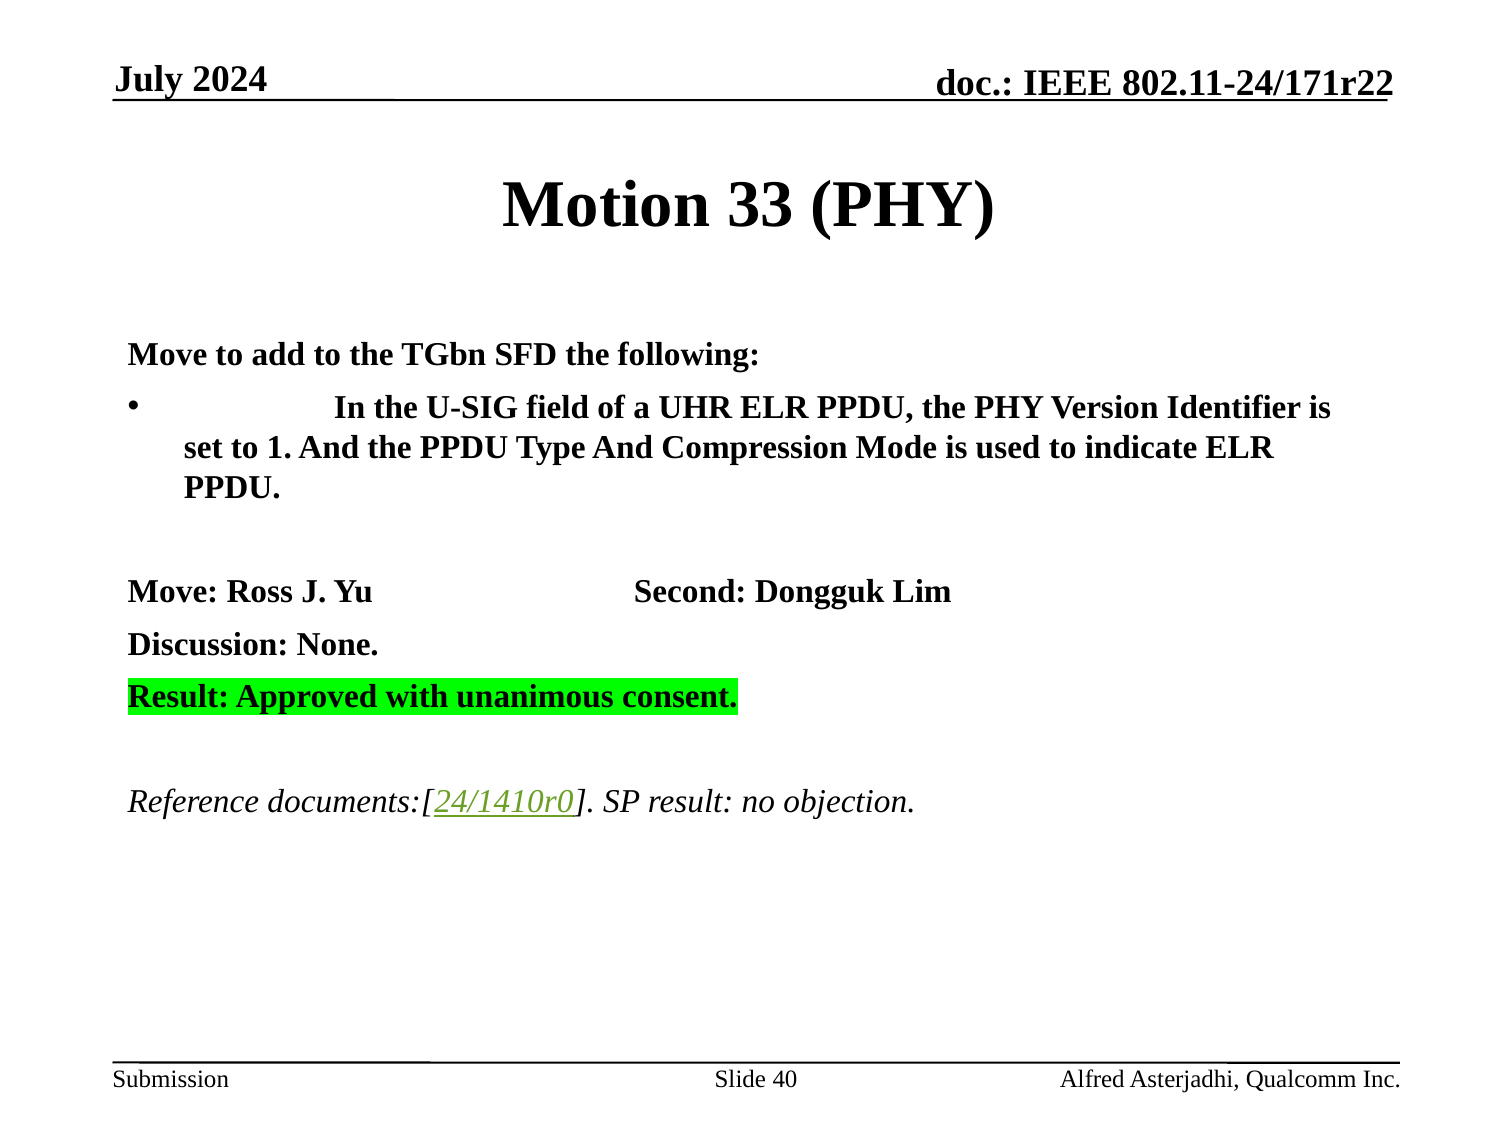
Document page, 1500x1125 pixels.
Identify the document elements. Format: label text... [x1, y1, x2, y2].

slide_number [114, 54, 423, 100]
title Motion 33 (PHY) [112, 112, 1388, 288]
slide_number Slide 40 [712, 1061, 800, 1123]
footer Alfred Asterjadhi, Qualcomm Inc. [878, 1061, 1402, 1093]
list Move to add to the TGbn SFD the following: In the U-SIG field of a UHR ELR PPDU, the PHY Version Identifier is set to 1. And the PPDU Type And Compression Mode is used to indicate ELR PPDU. Move: Ross J. Yu Second: Dongguk Lim Discussion: None. Result: Approved with unanimous consent. Reference documents:[24/1410r0]. SP result: no objection. [112, 324, 1388, 1000]
